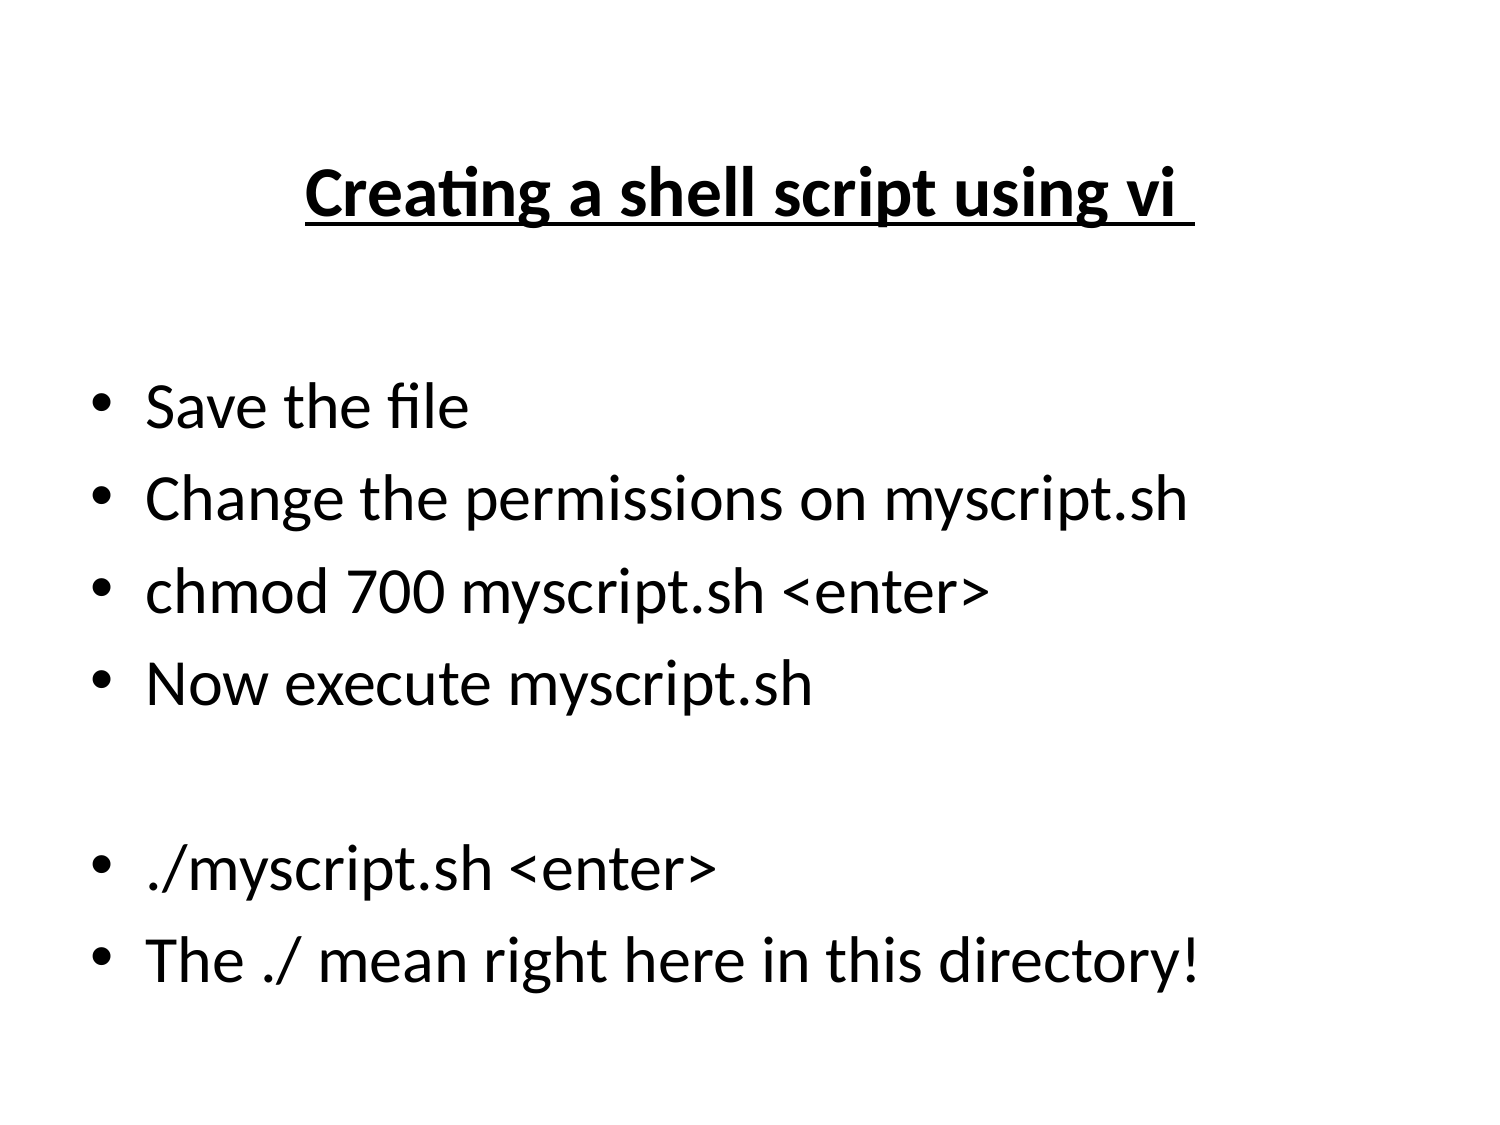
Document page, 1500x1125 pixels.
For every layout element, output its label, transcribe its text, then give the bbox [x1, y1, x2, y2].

title Creating a shell script using vi [75, 137, 1425, 262]
list Save the file Change the permissions on myscript.sh chmod 700 myscript.sh <enter> Now execute myscript.sh ./myscript.sh <enter> The ./ mean right here in this directory! [75, 262, 1425, 1005]
